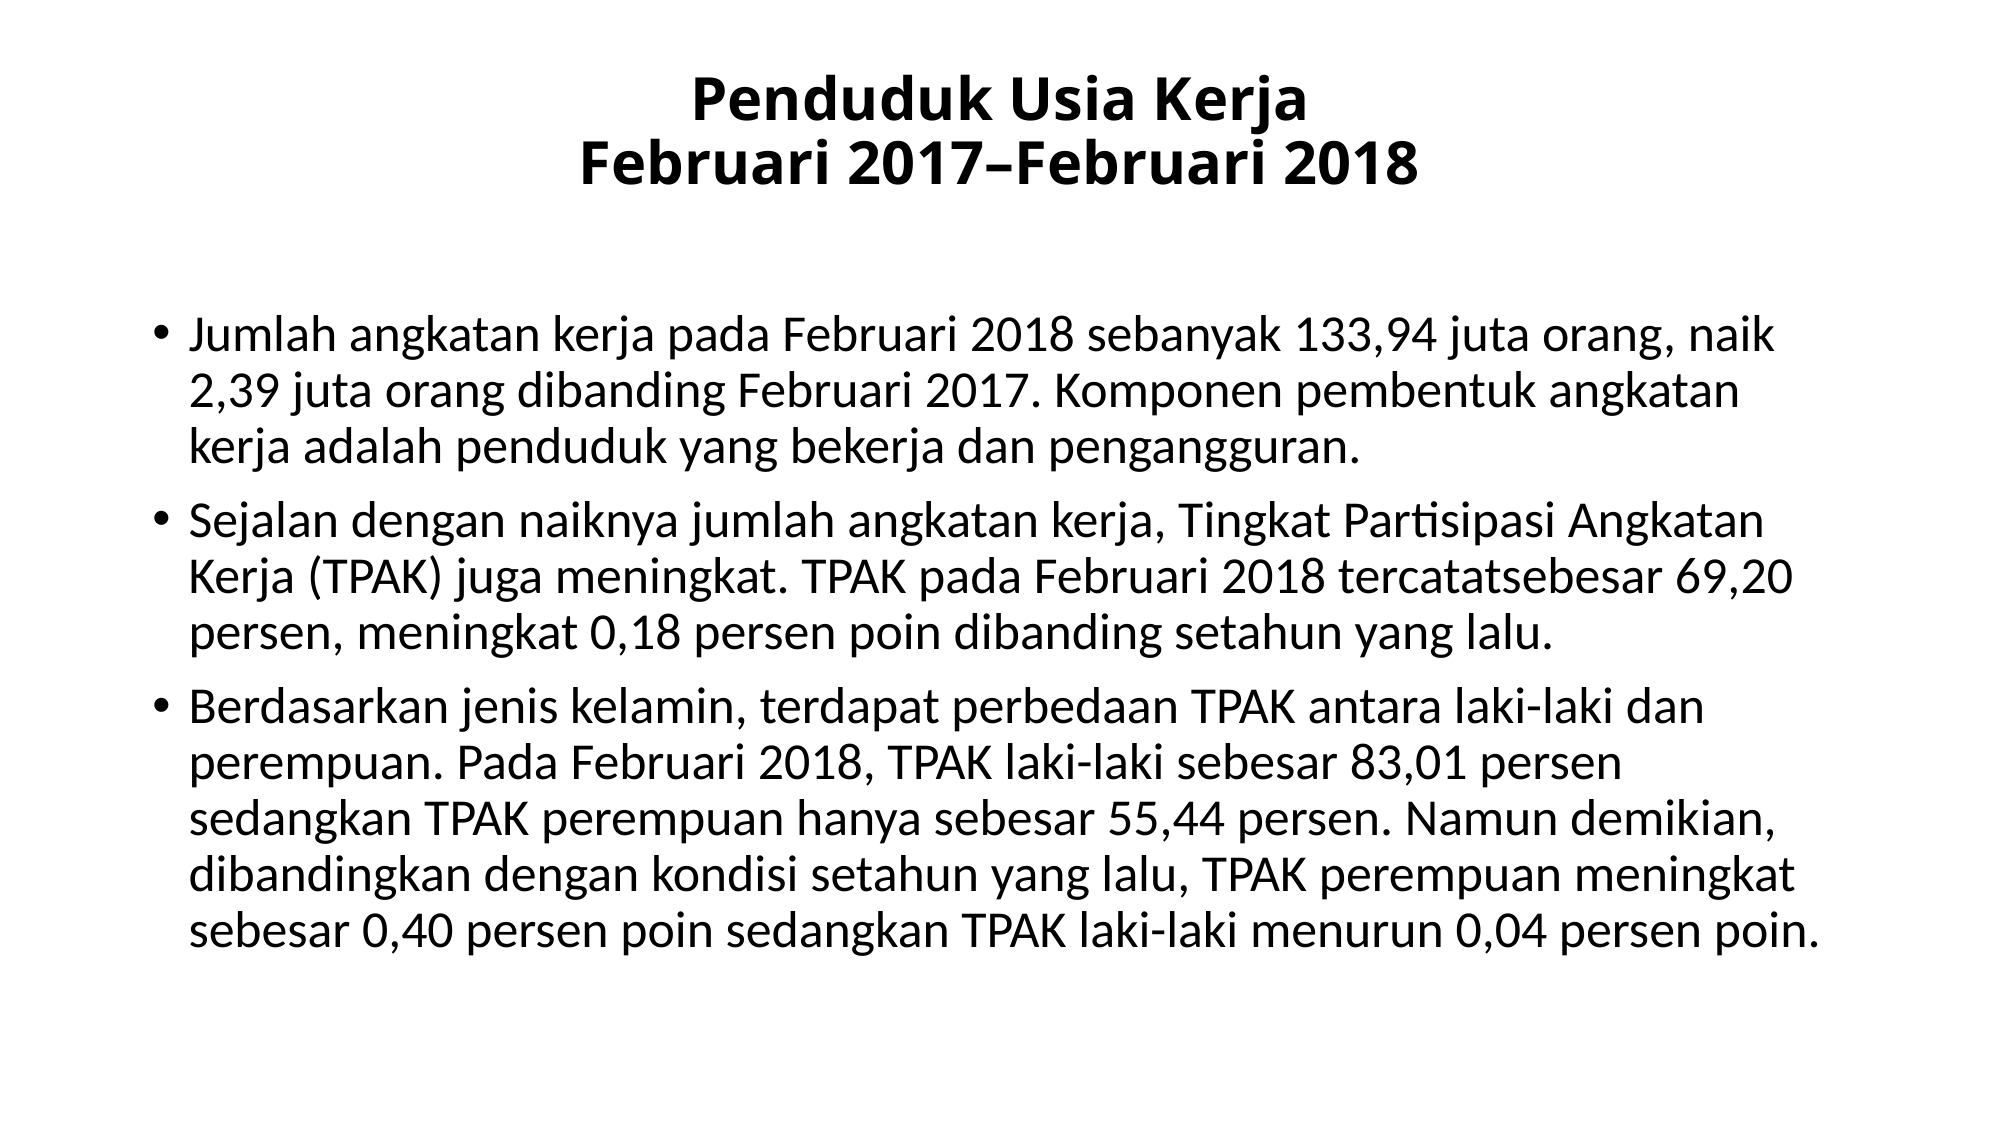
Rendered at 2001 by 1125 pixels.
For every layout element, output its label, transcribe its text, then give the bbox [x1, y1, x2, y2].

title Penduduk Usia Kerja Februari 2017–Februari 2018 [137, 59, 1863, 278]
list Jumlah angkatan kerja pada Februari 2018 sebanyak 133,94 juta orang, naik 2,39 juta orang dibanding Februari 2017. Komponen pembentuk angkatan kerja adalah penduduk yang bekerja dan pengangguran. Sejalan dengan naiknya jumlah angkatan kerja, Tingkat Partisipasi Angkatan Kerja (TPAK) juga meningkat. TPAK pada Februari 2018 tercatatsebesar 69,20 persen, meningkat 0,18 persen poin dibanding setahun yang lalu. Berdasarkan jenis kelamin, terdapat perbedaan TPAK antara laki-laki dan perempuan. Pada Februari 2018, TPAK laki-laki sebesar 83,01 persen sedangkan TPAK perempuan hanya sebesar 55,44 persen. Namun demikian, dibandingkan dengan kondisi setahun yang lalu, TPAK perempuan meningkat sebesar 0,40 persen poin sedangkan TPAK laki-laki menurun 0,04 persen poin. [137, 299, 1863, 1014]
